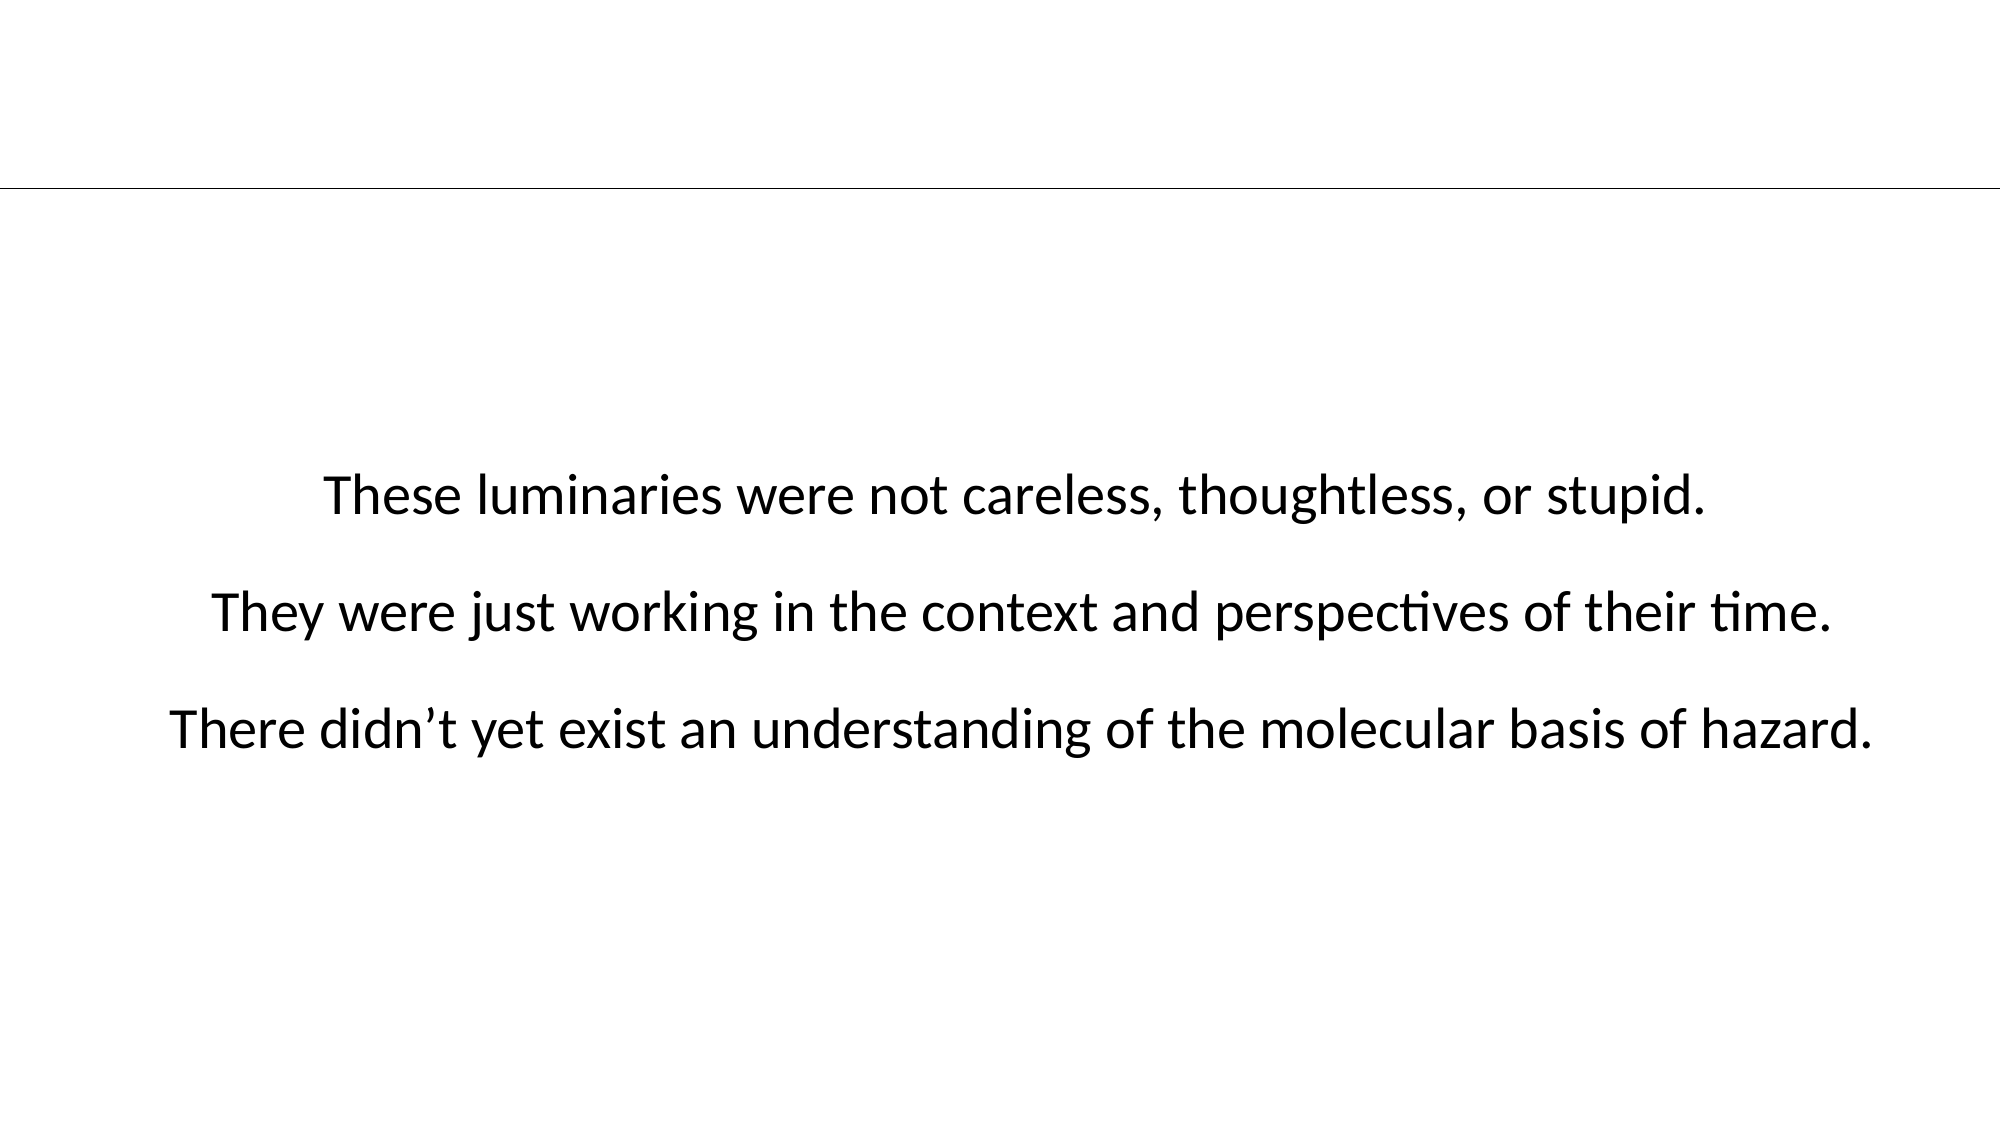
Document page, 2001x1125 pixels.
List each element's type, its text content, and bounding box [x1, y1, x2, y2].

list These luminaries were not careless, thoughtless, or stupid. They were just working in the context and perspectives of their time. There didn’t yet exist an understanding of the molecular basis of hazard. [147, 438, 1898, 1092]
